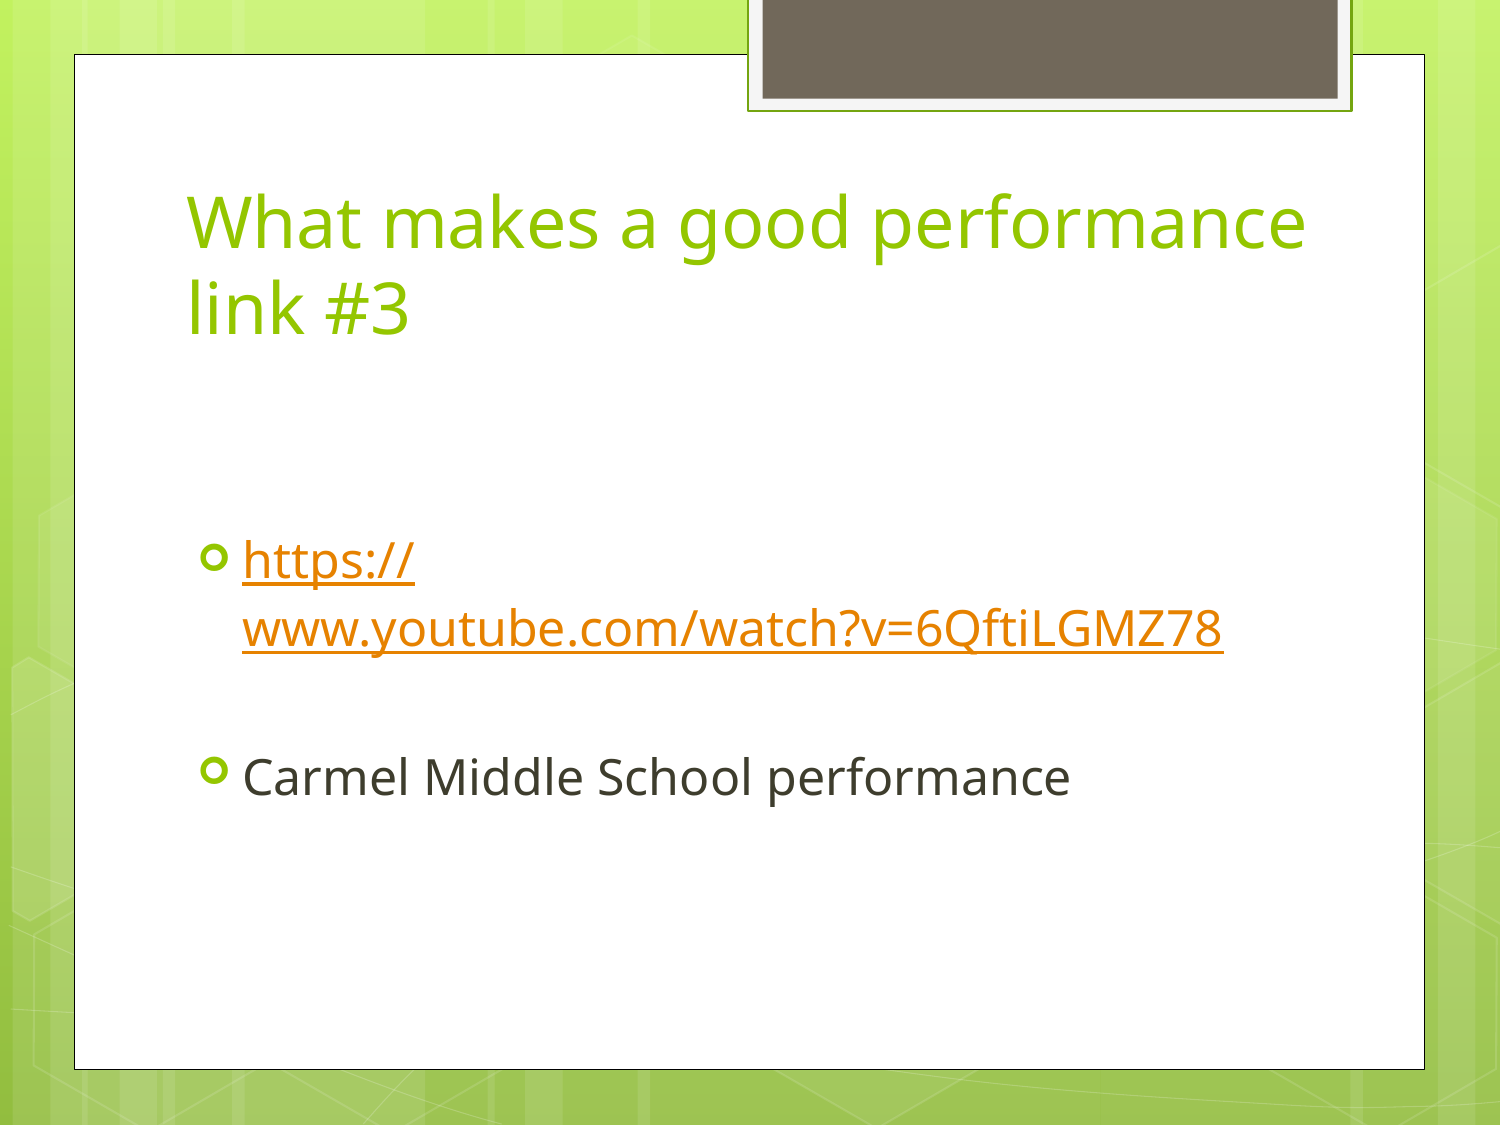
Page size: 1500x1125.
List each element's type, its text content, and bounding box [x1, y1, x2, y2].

title What makes a good performance link #3 [171, 168, 1324, 357]
list https://www.youtube.com/watch?v=6QftiLGMZ78 Carmel Middle School performance [171, 381, 1283, 957]
